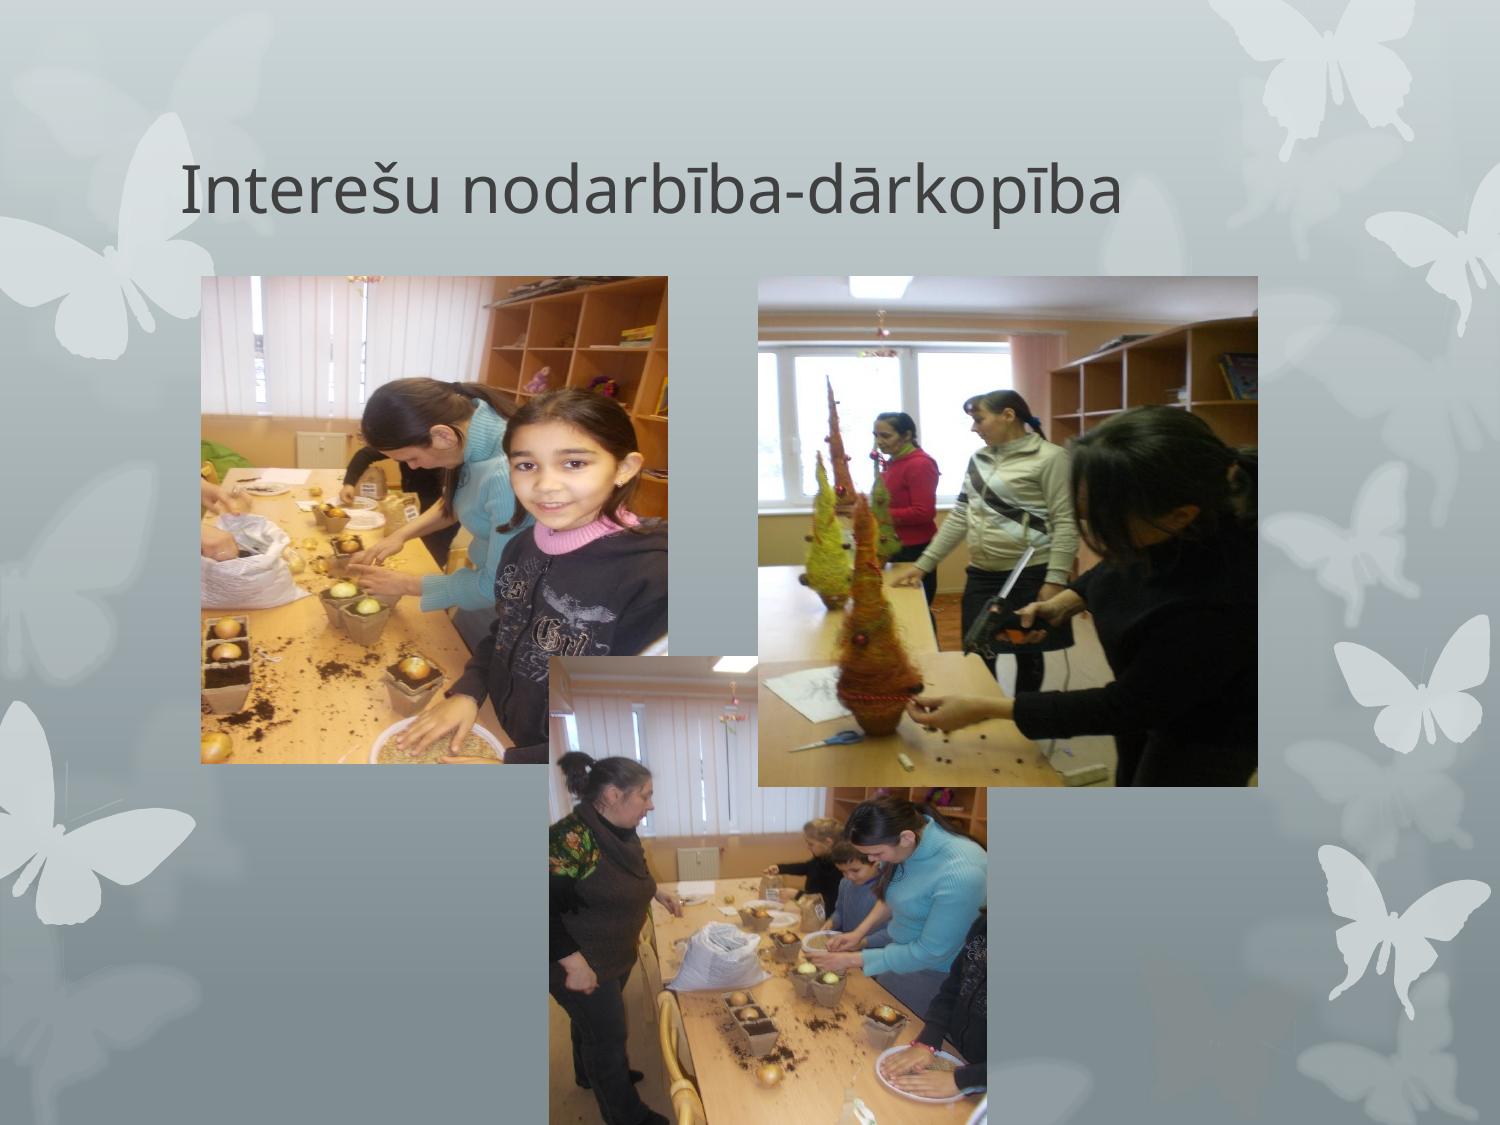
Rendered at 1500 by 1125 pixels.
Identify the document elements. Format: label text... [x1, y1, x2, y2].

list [201, 276, 668, 764]
picture [758, 276, 1258, 788]
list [548, 656, 987, 1125]
title Interešu nodarbība-dārkopība [165, 110, 1335, 263]
